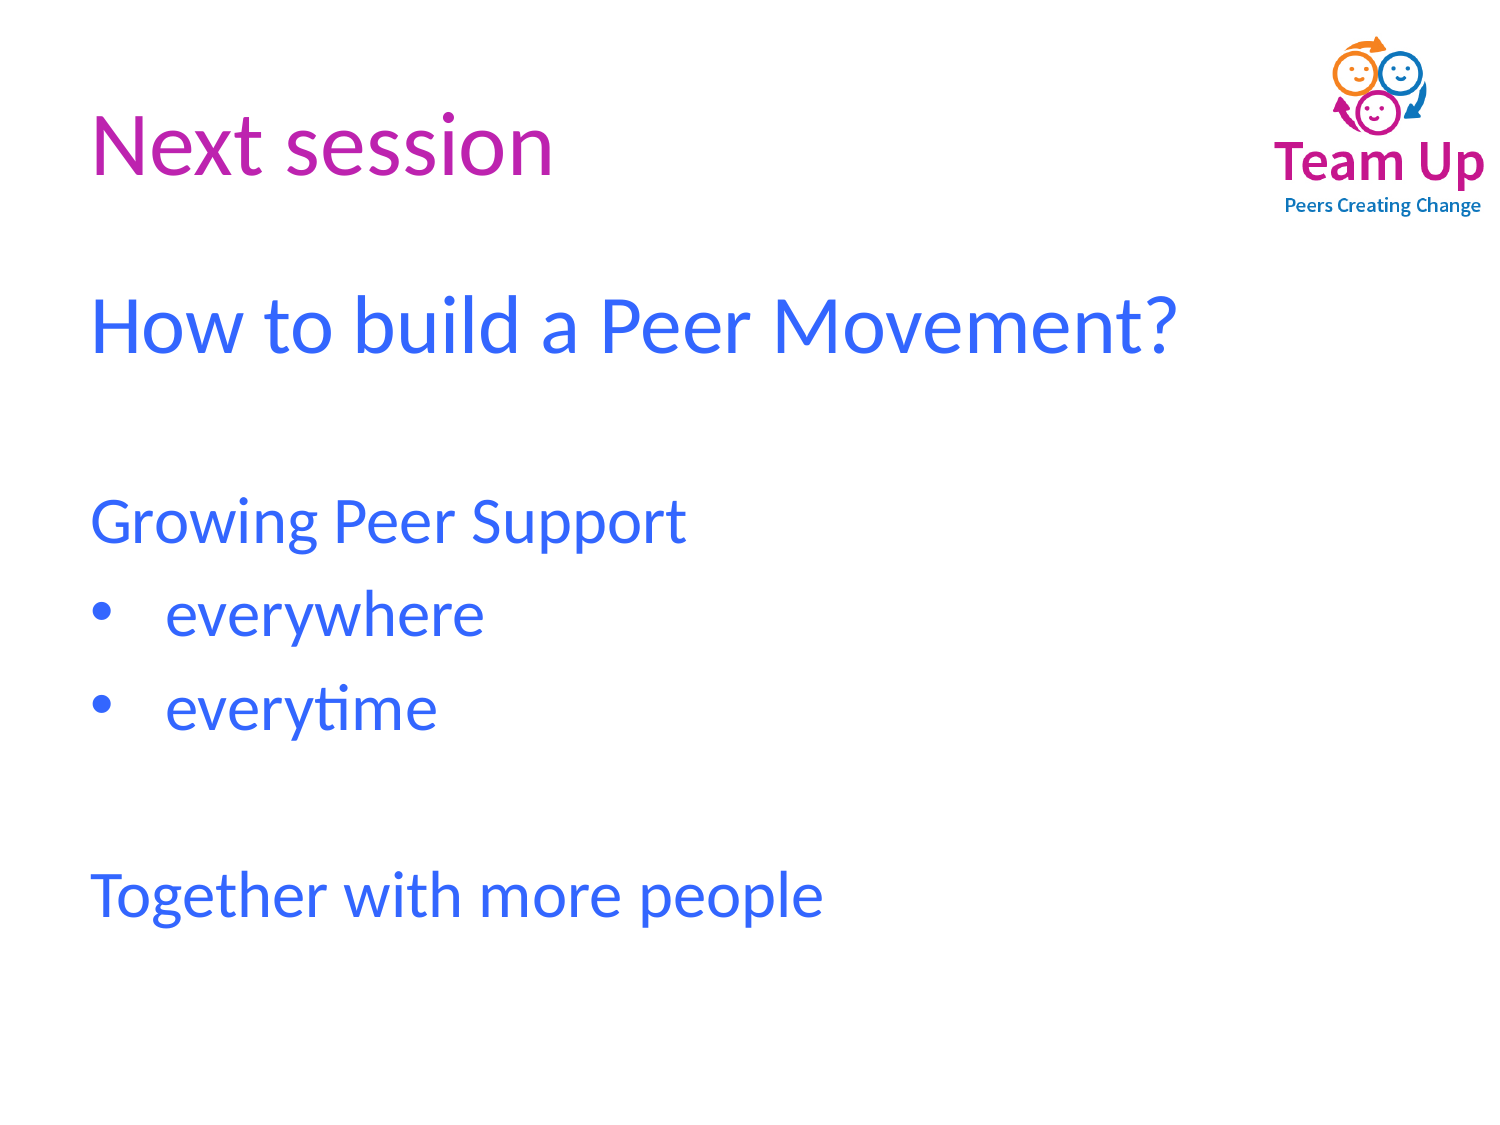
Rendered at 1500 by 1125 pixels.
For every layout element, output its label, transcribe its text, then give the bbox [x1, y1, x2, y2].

title Next session [75, 45, 1257, 233]
list How to build a Peer Movement? Growing Peer Support everywhere everytime Together with more people [75, 262, 1425, 1005]
picture [1256, 23, 1500, 233]
